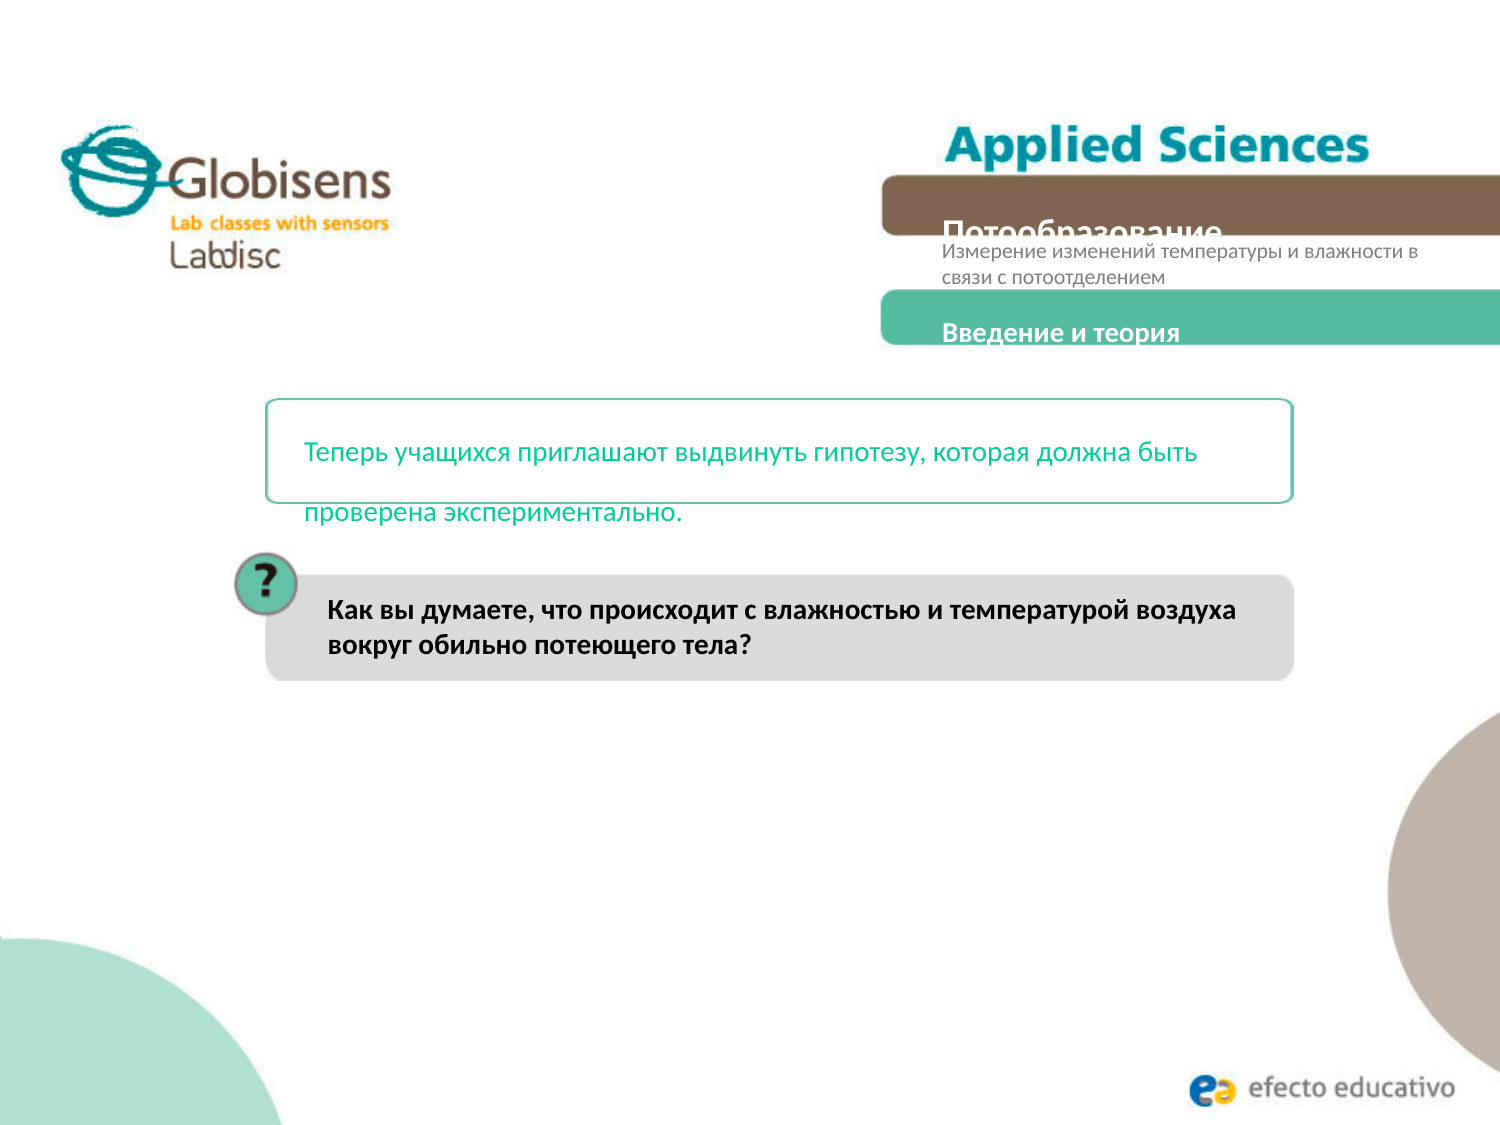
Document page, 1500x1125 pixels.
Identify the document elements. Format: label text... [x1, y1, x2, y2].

picture [0, 0, 1500, 1125]
text_box Потообразование [927, 192, 1500, 261]
text_box Измерение изменений температуры и влажности в связи с потоотделением [927, 228, 1475, 296]
text_box Теперь учащихся приглашают выдвинуть гипотезу, которая должна быть проверена экспериментально. [289, 513, 1246, 554]
text_box Введение и теория [927, 305, 1500, 374]
